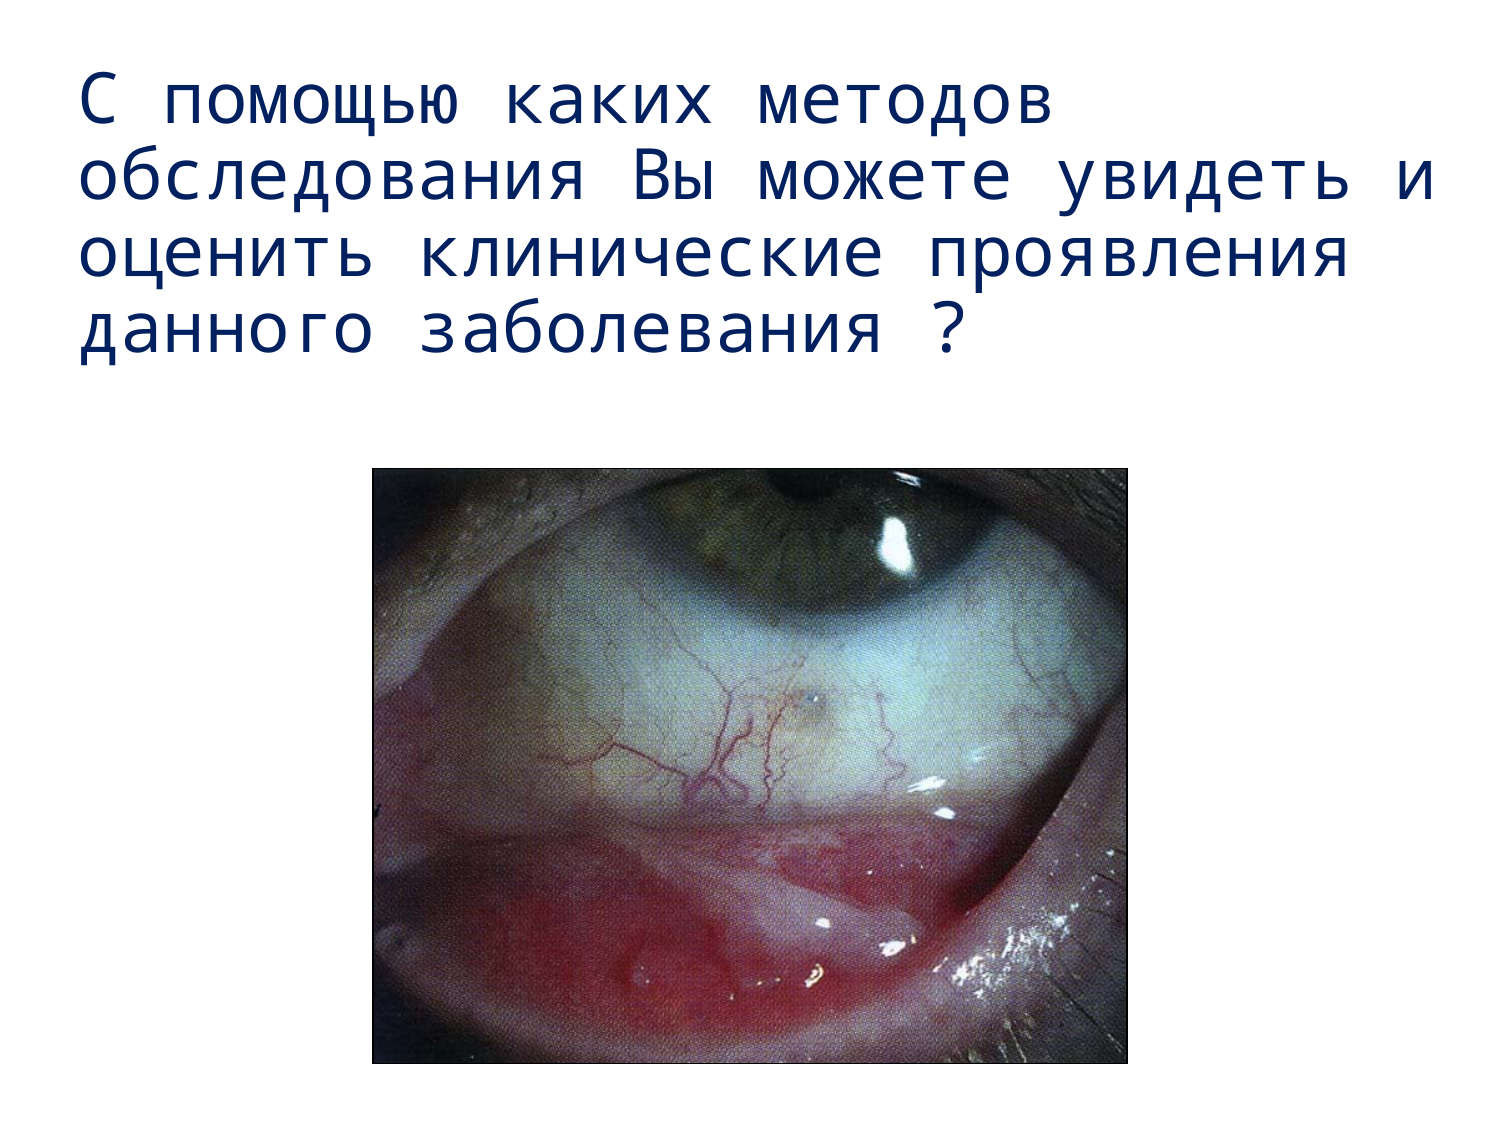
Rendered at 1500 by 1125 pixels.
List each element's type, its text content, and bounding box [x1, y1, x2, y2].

picture [373, 469, 1127, 1063]
title С помощью каких методов обследования Вы можете увидеть и оценить клинические проявления данного заболевания ? [62, 106, 1462, 324]
